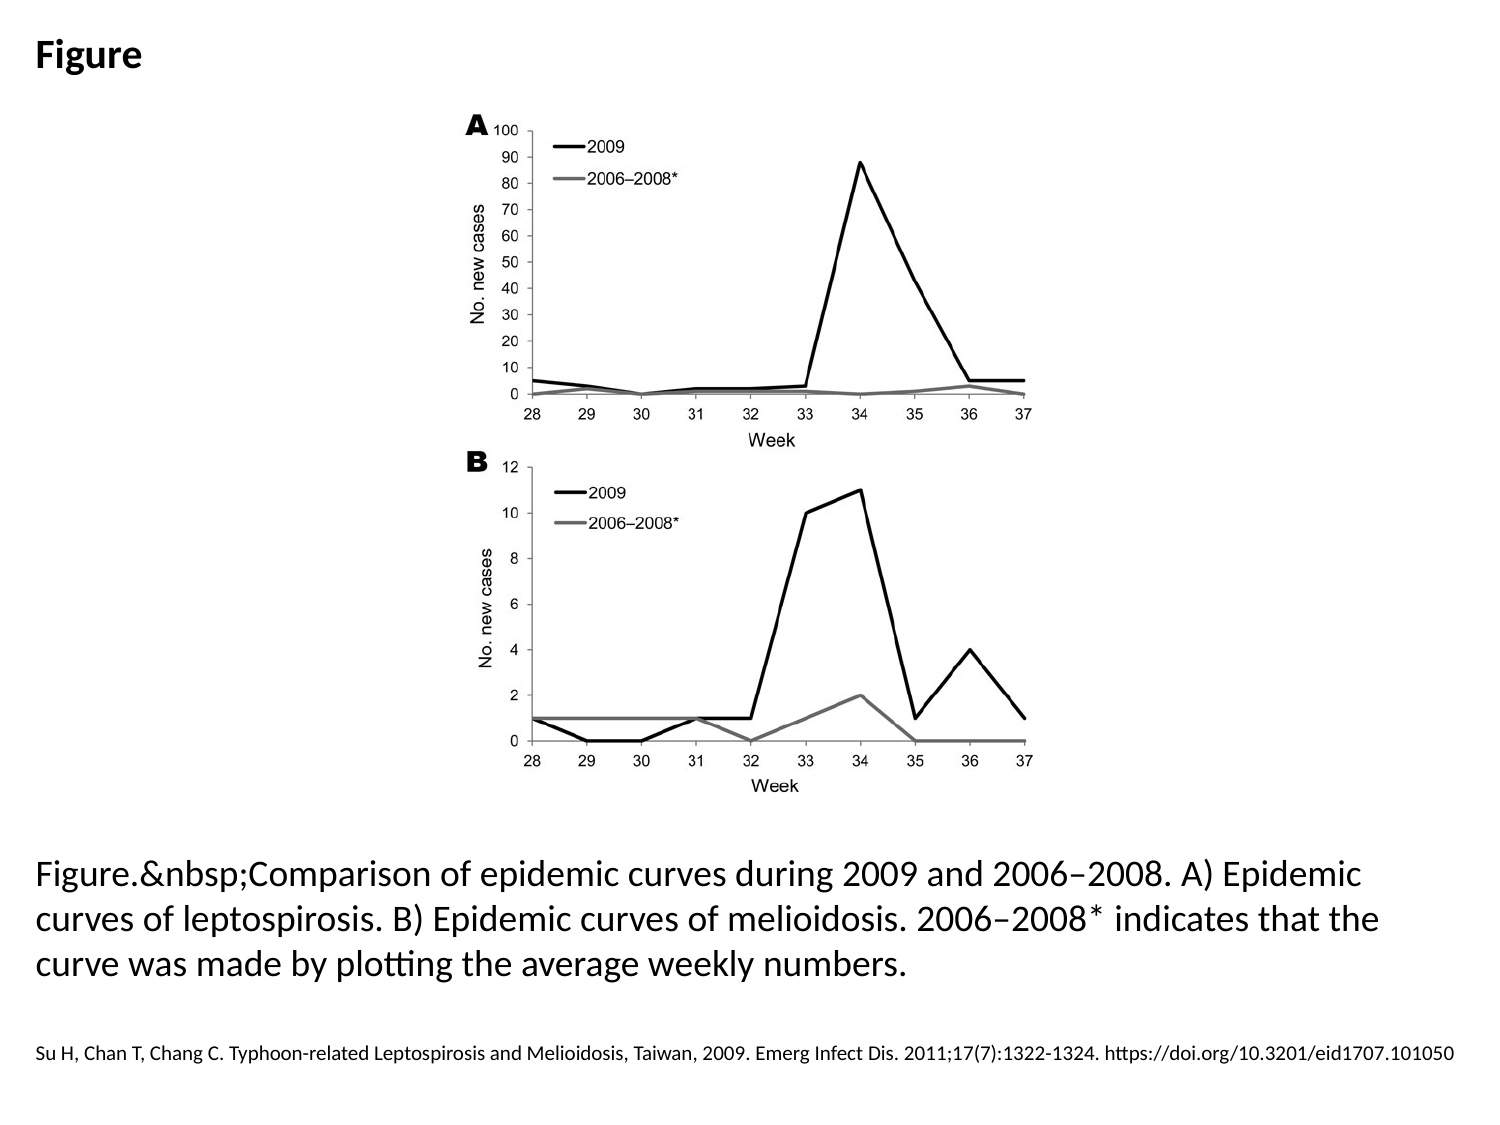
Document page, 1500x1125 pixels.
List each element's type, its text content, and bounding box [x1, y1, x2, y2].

text_box Su H, Chan T, Chang C. Typhoon-related Leptospirosis and Melioidosis, Taiwan, 2009. Emerg Infect Dis. 2011;17(7):1322-1324. https://doi.org/10.3201/eid1707.101050 [19, 1019, 1481, 1085]
text_box Figure [19, 19, 1481, 85]
picture [460, 103, 1040, 813]
text_box Figure.&nbsp;Comparison of epidemic curves during 2009 and 2006–2008. A) Epidemic curves of leptospirosis. B) Epidemic curves of melioidosis. 2006–2008* indicates that the curve was made by plotting the average weekly numbers. [19, 810, 1481, 1019]
